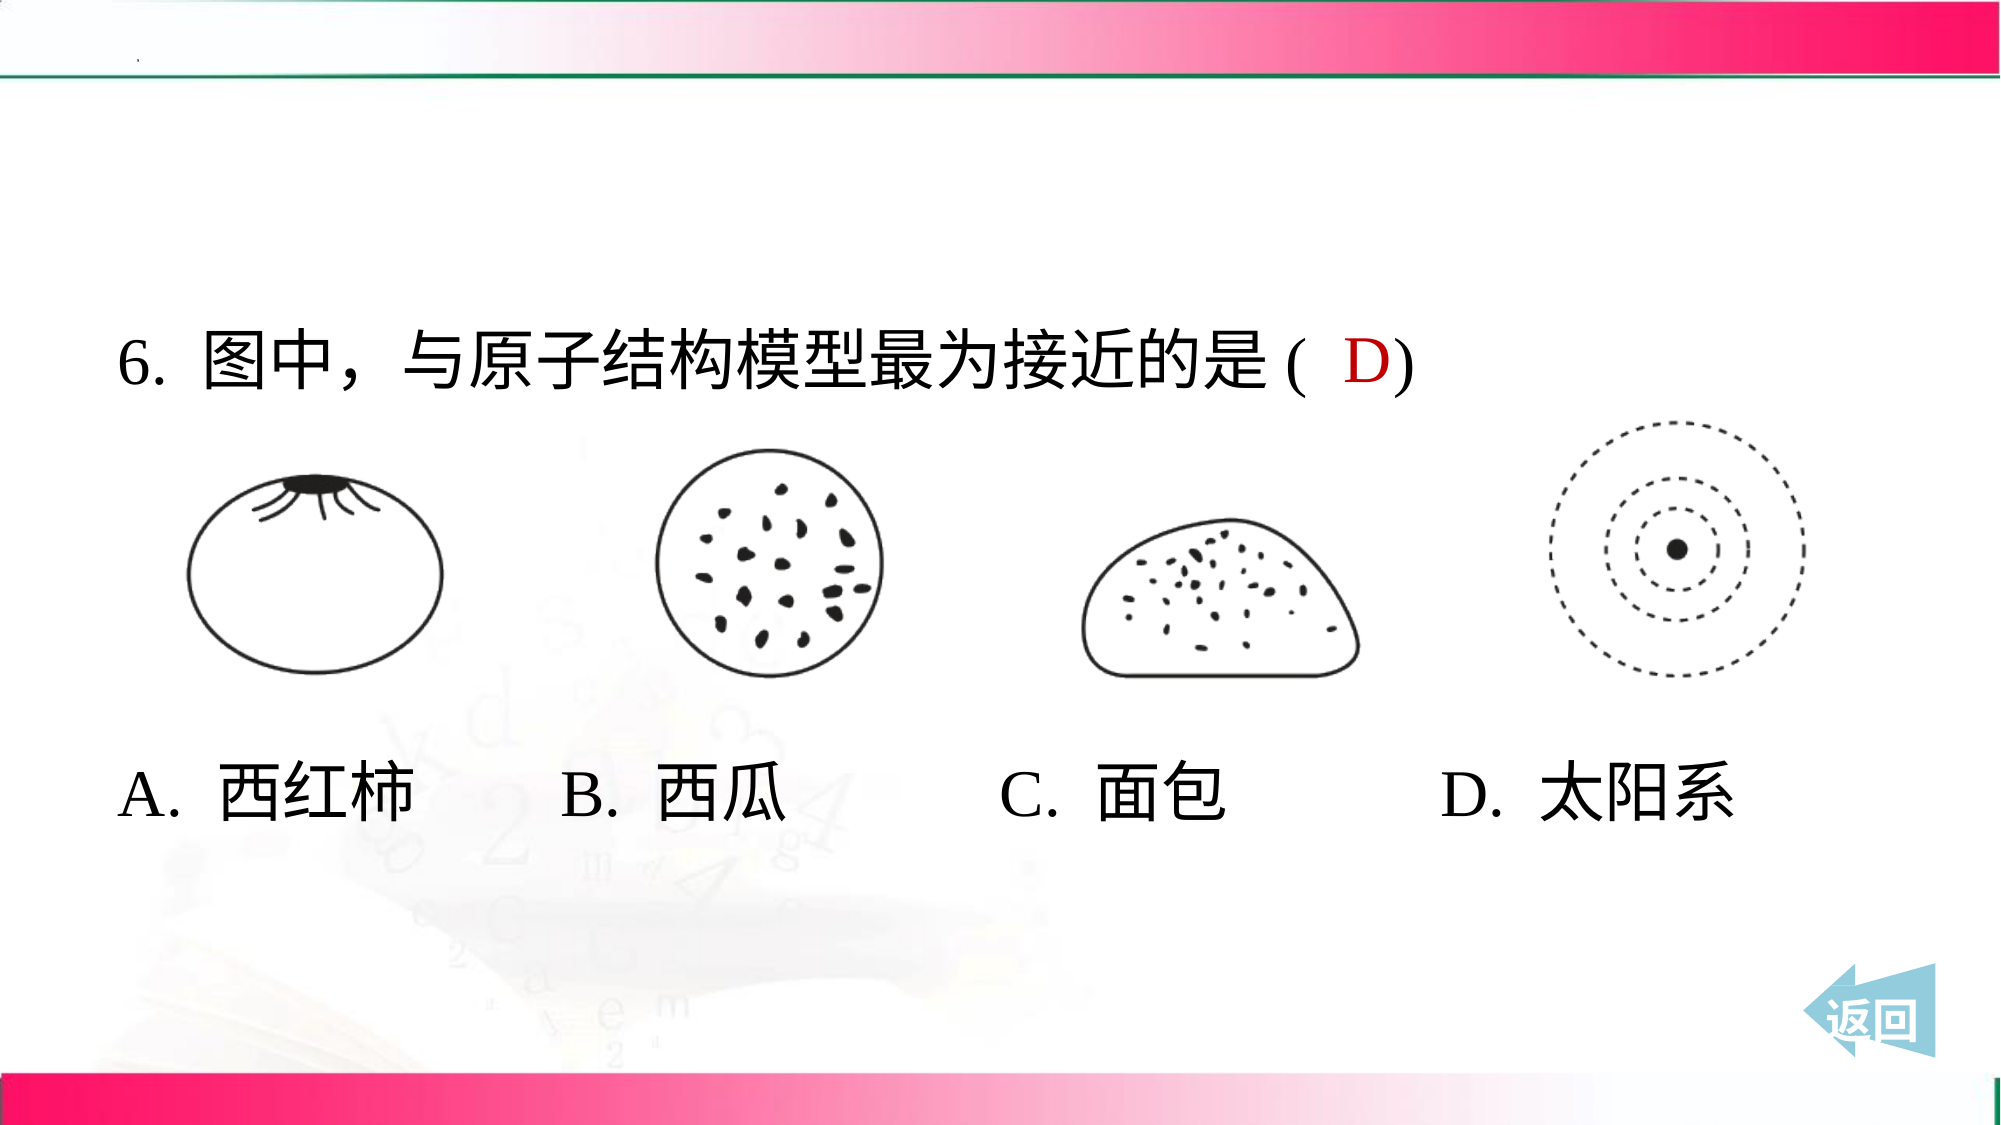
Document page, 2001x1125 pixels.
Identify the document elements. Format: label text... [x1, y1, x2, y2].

text_box 6. 图中，与原子结构模型最为接近的是( ) [117, 281, 1882, 385]
picture [0, 0, 2001, 1125]
text_box B. 西瓜 [560, 712, 999, 817]
text_box A. 西红柿 [117, 712, 558, 817]
text_box D [1318, 278, 1416, 384]
text_box 返回 [1803, 963, 1936, 1058]
text_box D. 太阳系 [1440, 712, 1880, 817]
text_box C. 面包 [999, 712, 1440, 817]
